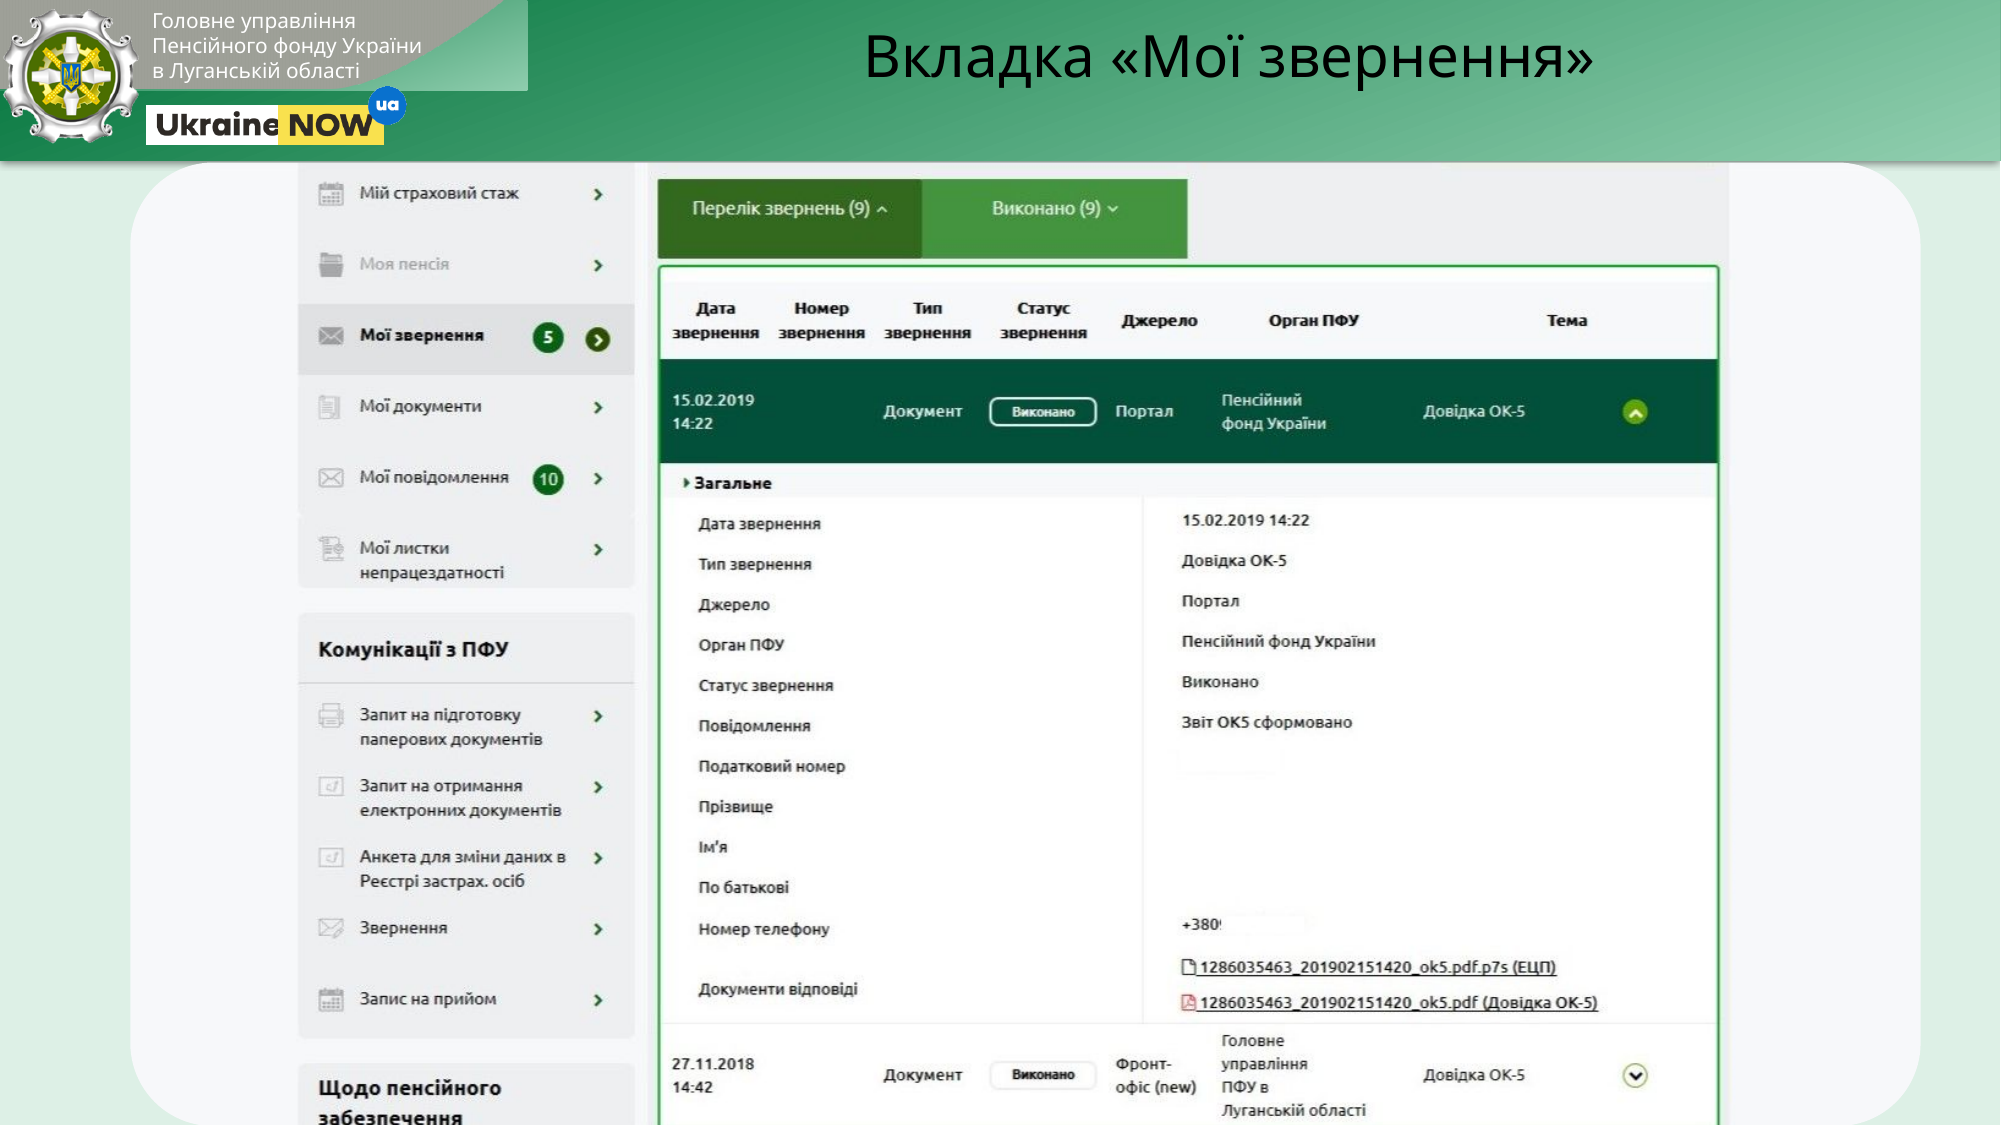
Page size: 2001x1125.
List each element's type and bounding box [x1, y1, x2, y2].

picture [130, 162, 1921, 1125]
text_box [0, 0, 2000, 163]
